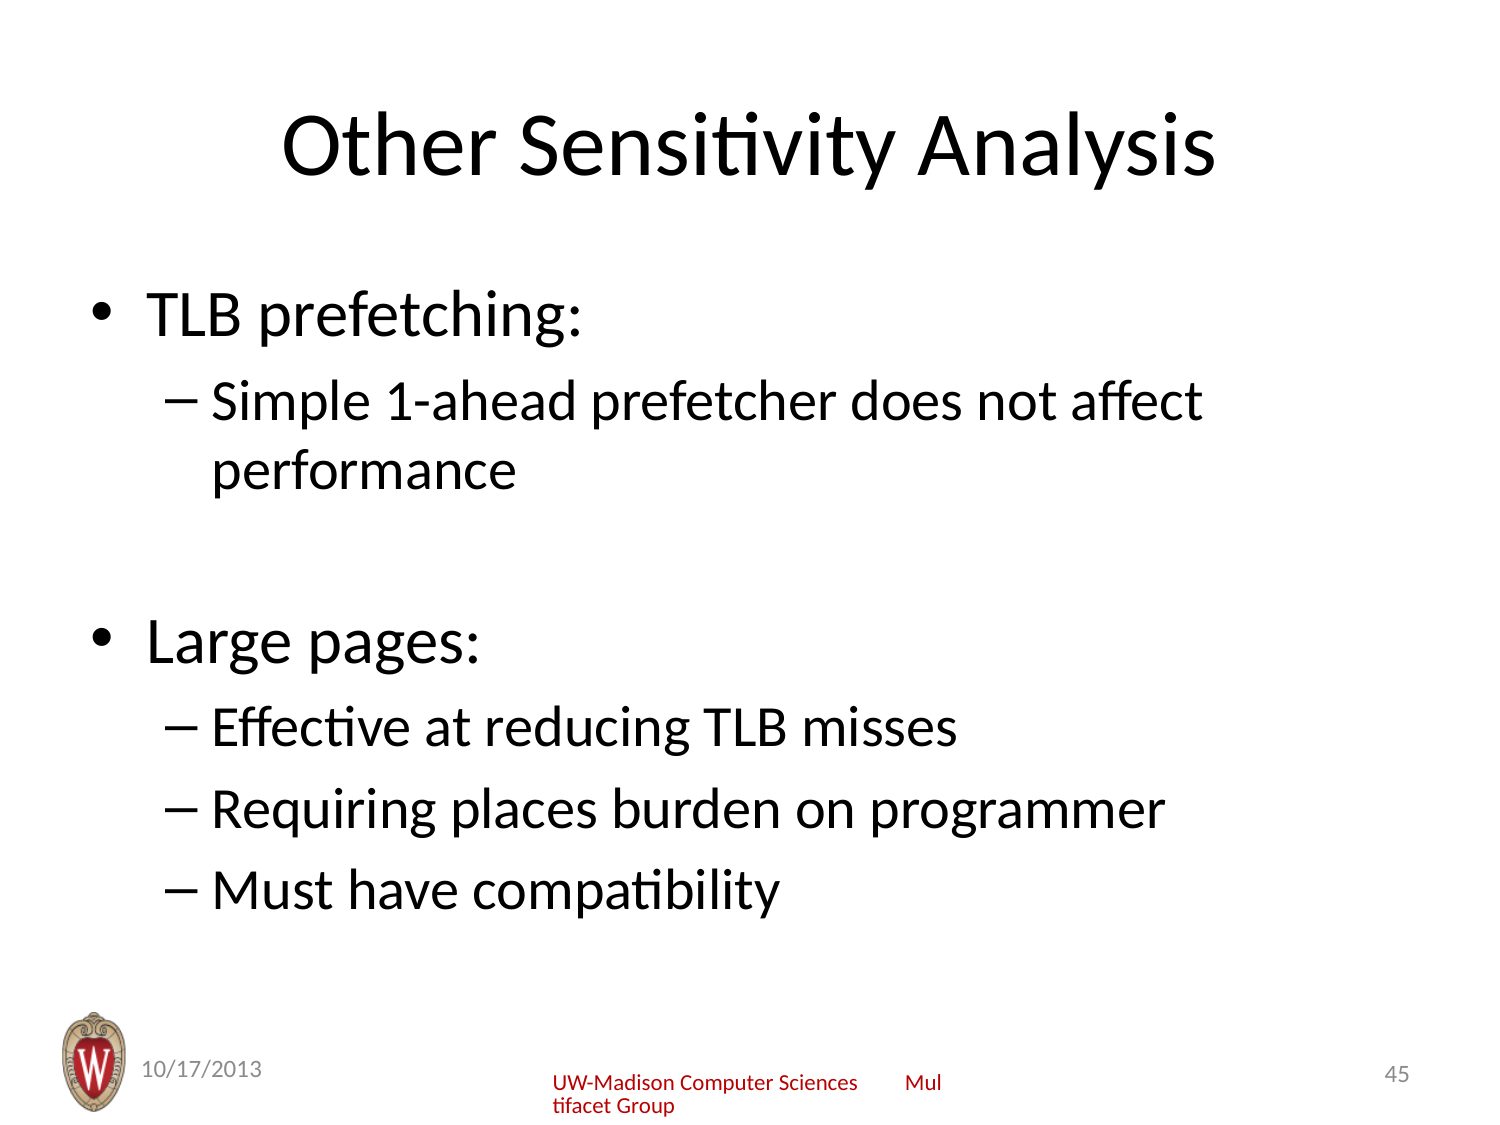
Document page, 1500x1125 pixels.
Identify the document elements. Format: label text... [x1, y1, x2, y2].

slide_number 45 [1074, 1042, 1425, 1103]
footer UW-Madison Computer Sciences Multifacet Group [537, 1051, 963, 1112]
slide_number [125, 1037, 375, 1098]
title Other Sensitivity Analysis [75, 45, 1425, 233]
list TLB prefetching: Simple 1-ahead prefetcher does not affect performance Large pages: Effective at reducing TLB misses Requiring places burden on programmer Must have compatibility [75, 262, 1425, 1005]
